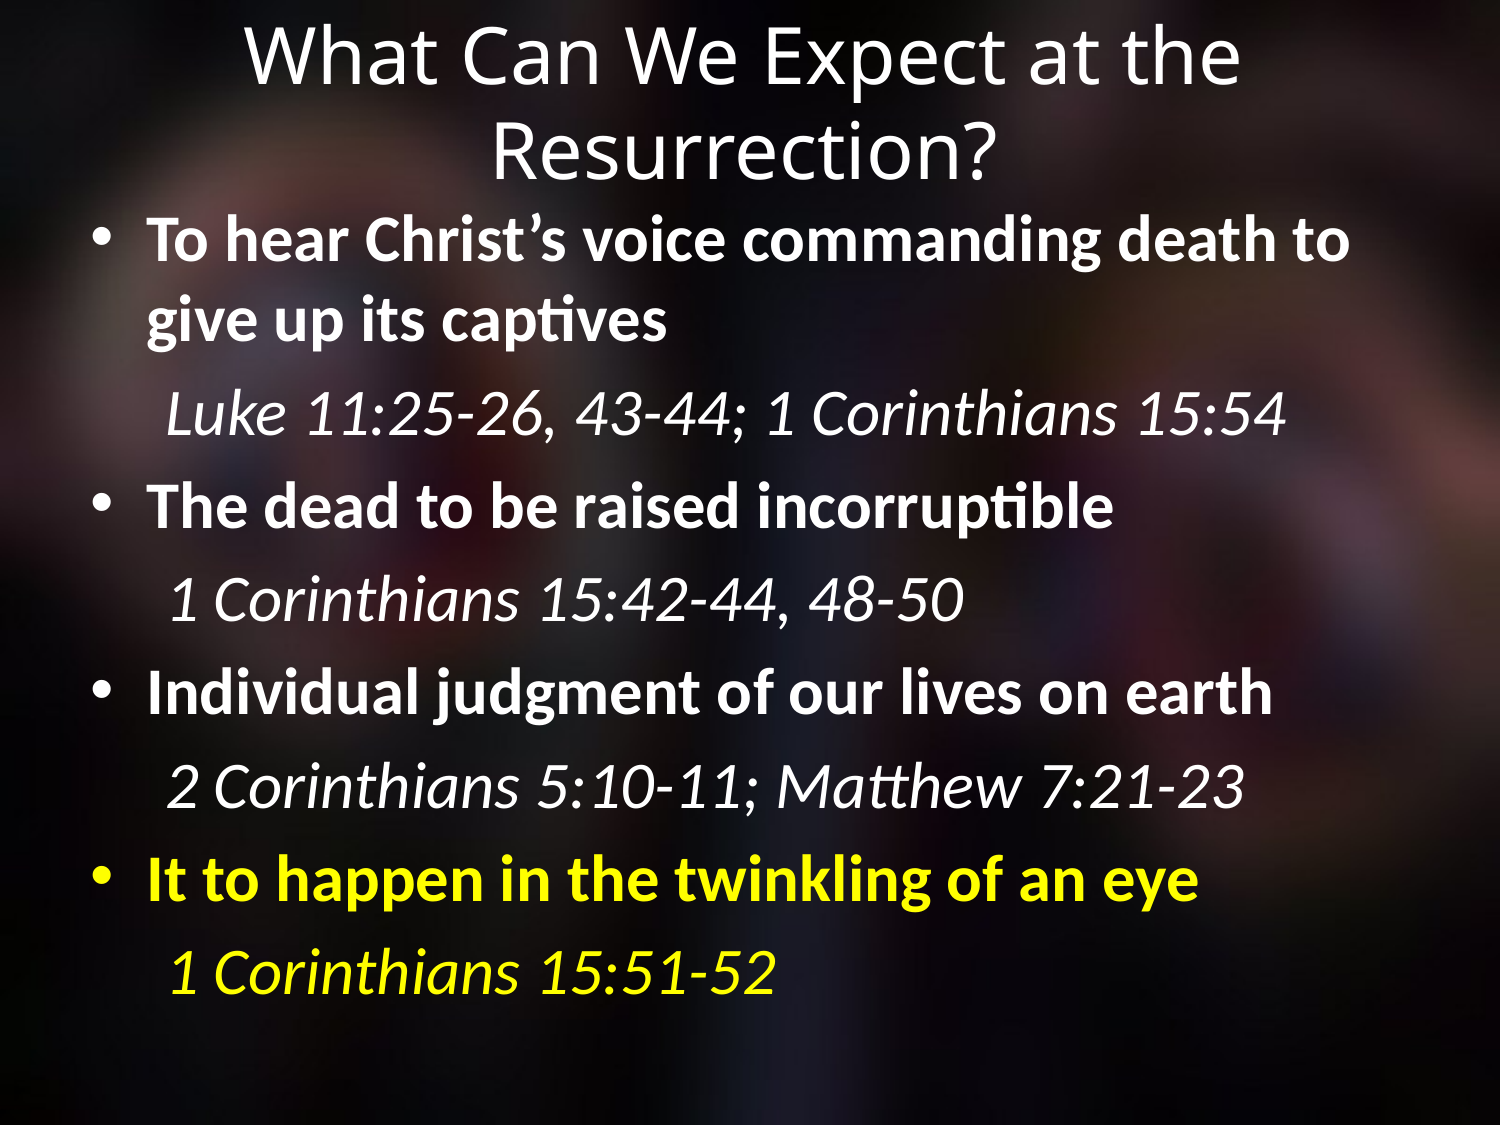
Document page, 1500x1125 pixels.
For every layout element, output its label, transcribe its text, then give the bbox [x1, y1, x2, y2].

picture [0, 0, 1500, 1125]
list To hear Christ’s voice commanding death to give up its captives Luke 11:25-26, 43-44; 1 Corinthians 15:54 The dead to be raised incorruptible 1 Corinthians 15:42-44, 48-50 Individual judgment of our lives on earth 2 Corinthians 5:10-11; Matthew 7:21-23 It to happen in the twinkling of an eye 1 Corinthians 15:51-52 [75, 187, 1425, 1063]
title What Can We Expect at the Resurrection? [24, 24, 1463, 175]
